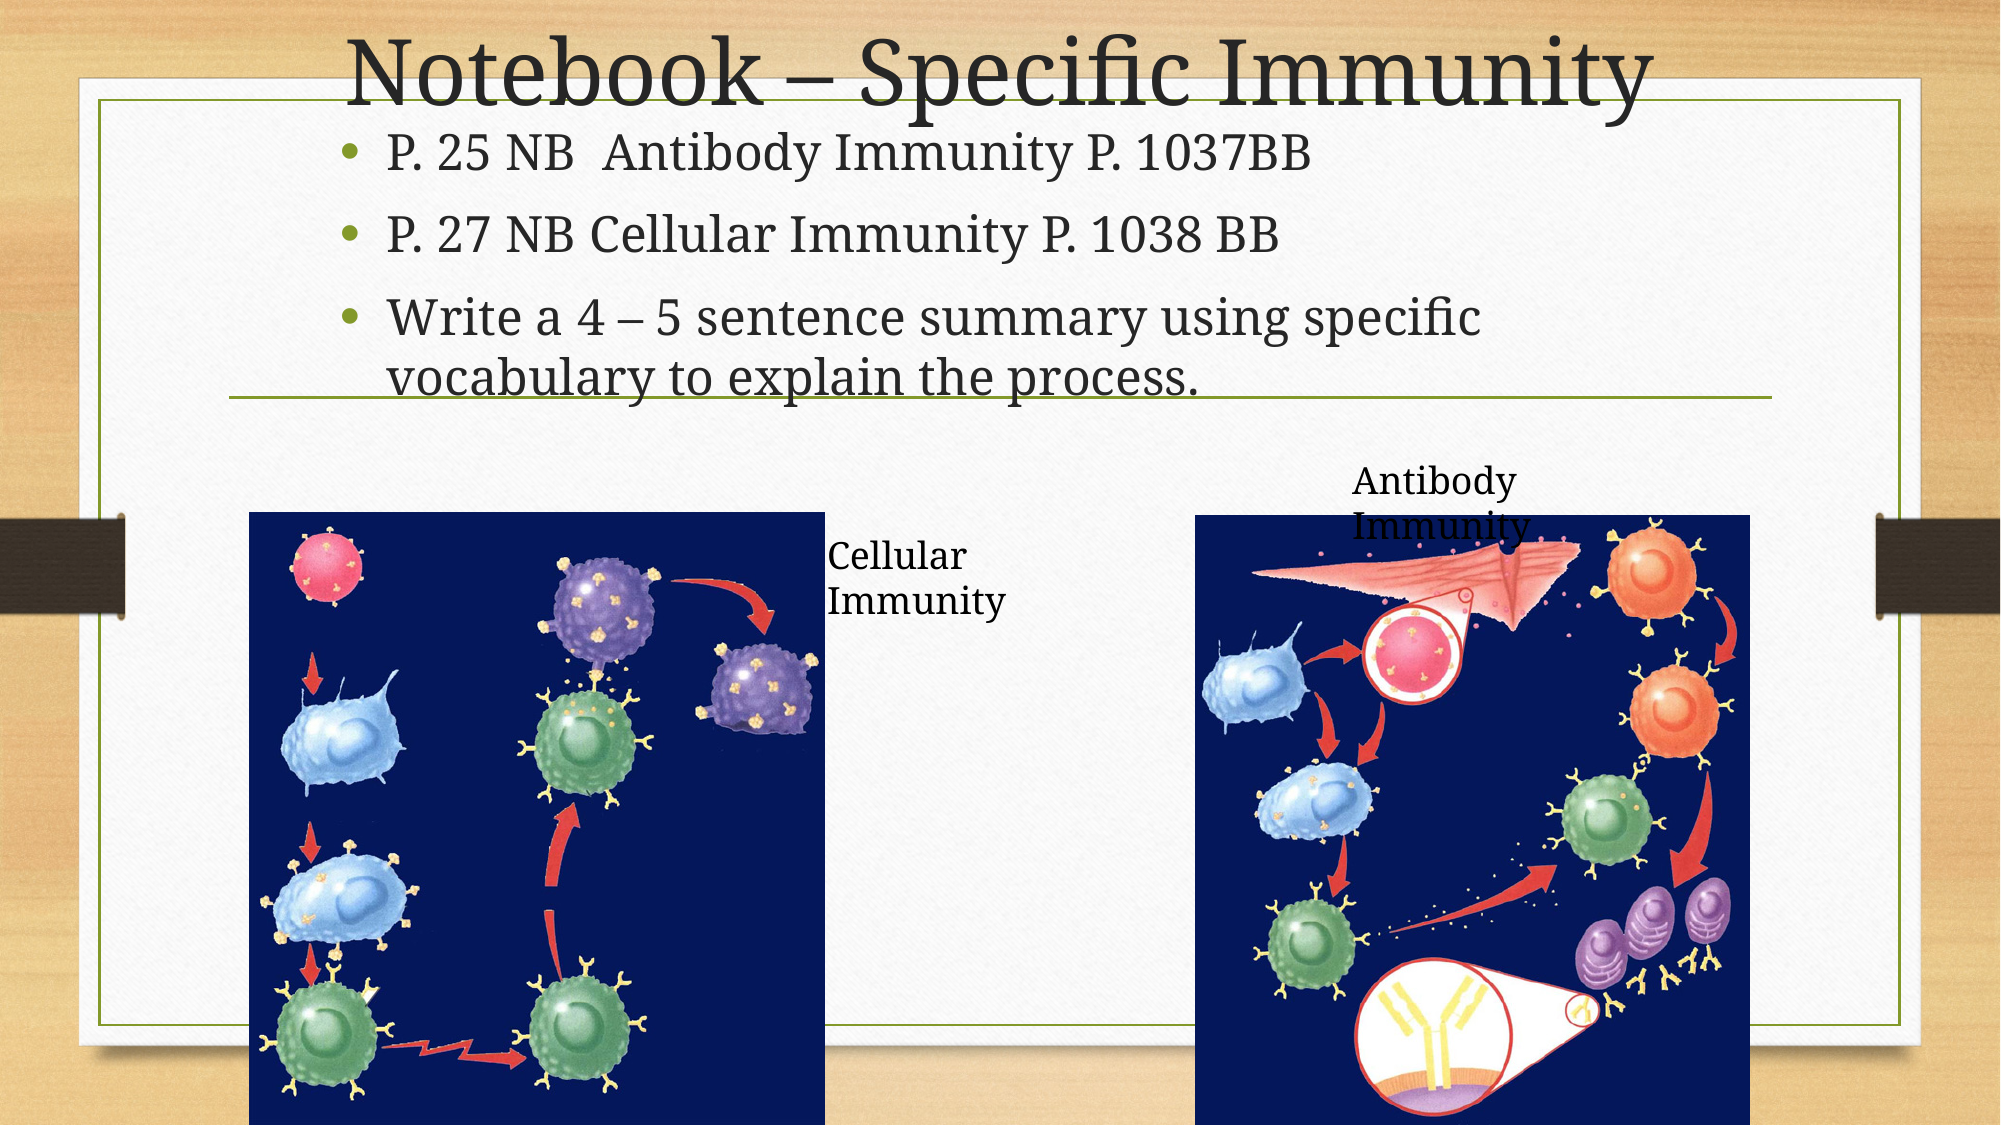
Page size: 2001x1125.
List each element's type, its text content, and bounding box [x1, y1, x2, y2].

title Notebook – Specific Immunity [324, 0, 1675, 112]
text_box Antibody Immunity [1337, 449, 1700, 514]
picture [0, 0, 2001, 1125]
list P. 25 NB Antibody Immunity P. 1037BB P. 27 NB Cellular Immunity P. 1038 BB Write a 4 – 5 sentence summary using specific vocabulary to explain the process. [324, 112, 1750, 913]
text_box Cellular Immunity [826, 524, 1125, 630]
